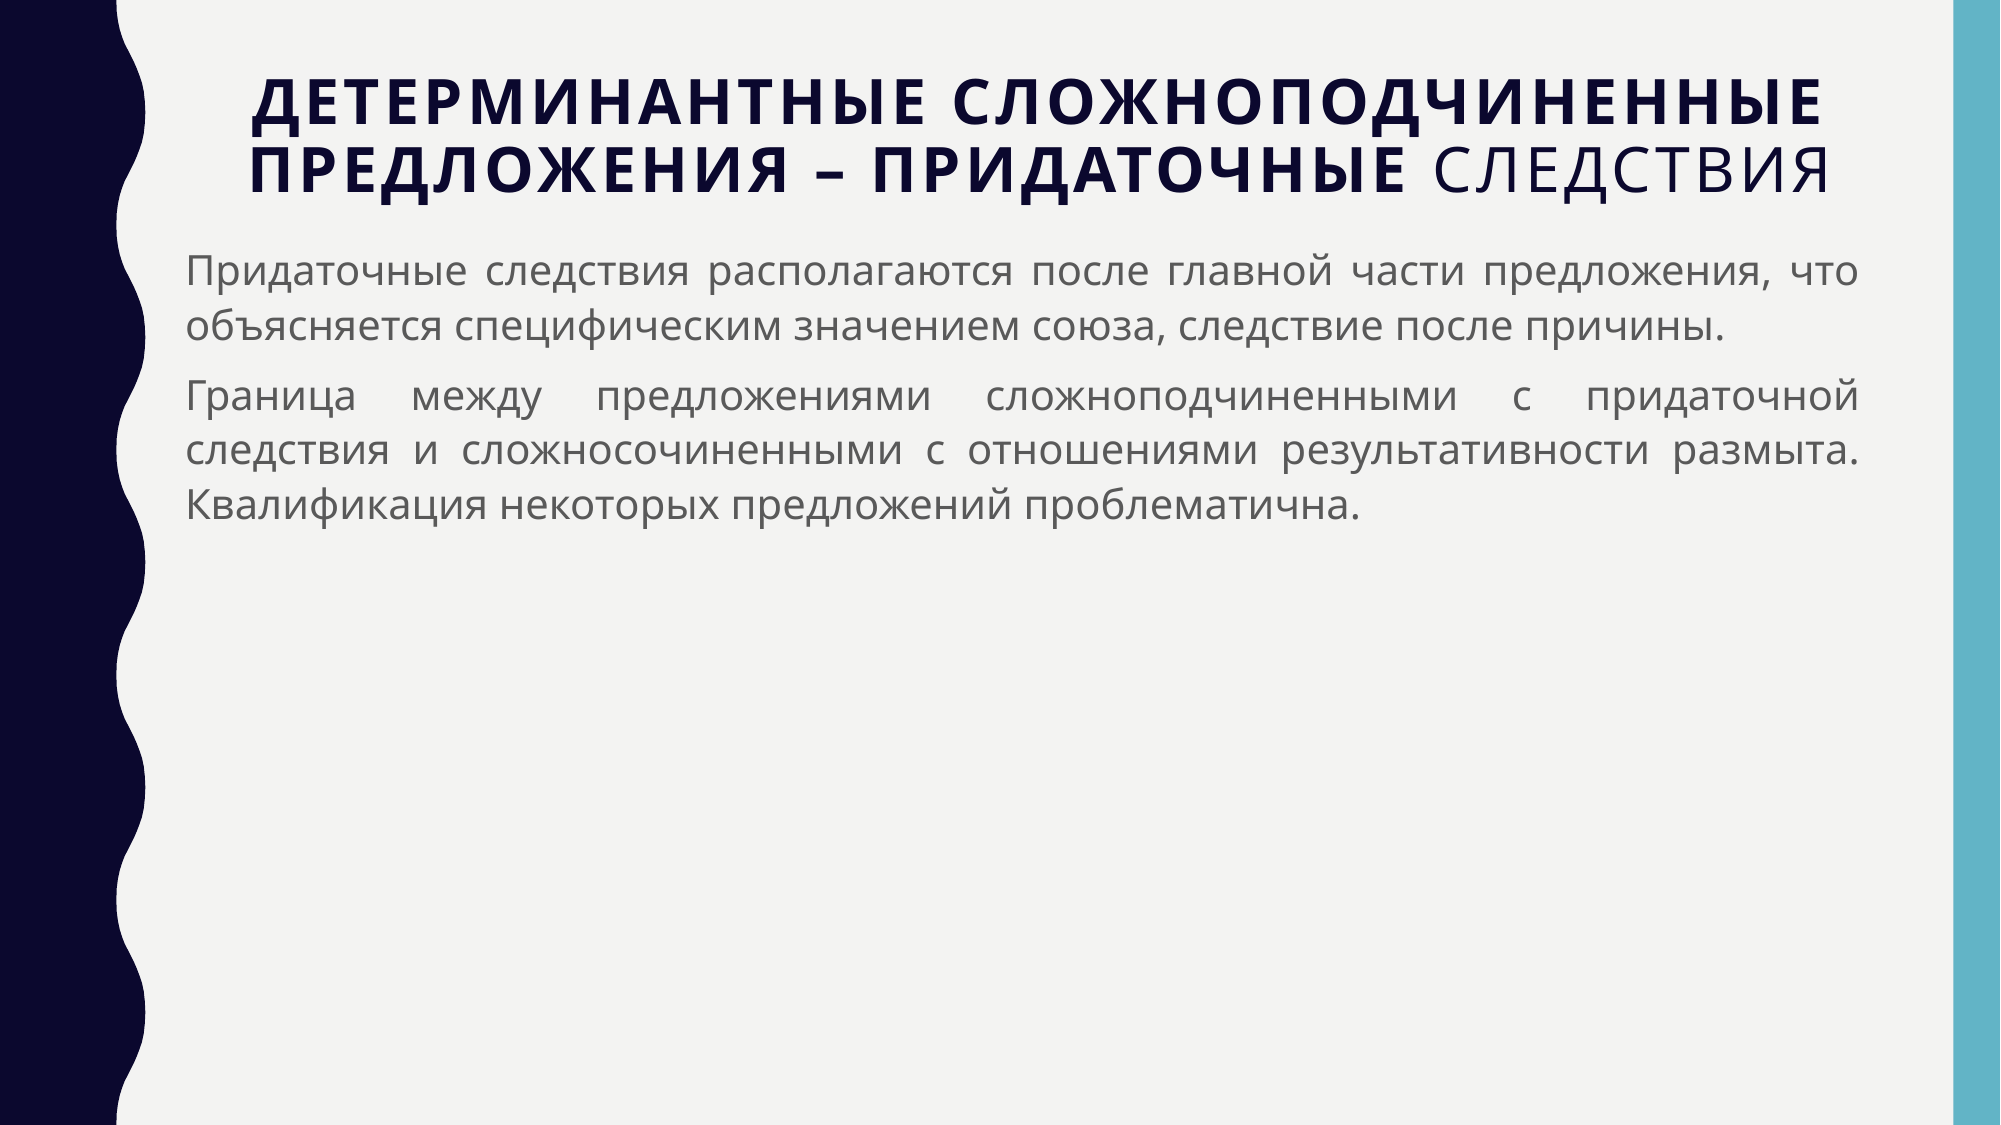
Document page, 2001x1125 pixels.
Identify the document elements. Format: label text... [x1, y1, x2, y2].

list Придаточные следствия располагаются после главной части предложения, что объясняется специфическим значением союза, следствие после причины. Граница между предложениями сложноподчиненными с придаточной следствия и сложносочиненными с отношениями результативности размыта. Квалификация некоторых предложений проблематична. [170, 231, 1875, 1047]
title Детерминантные сложноподчиненные предложения – придаточные следствия [205, 62, 1875, 231]
